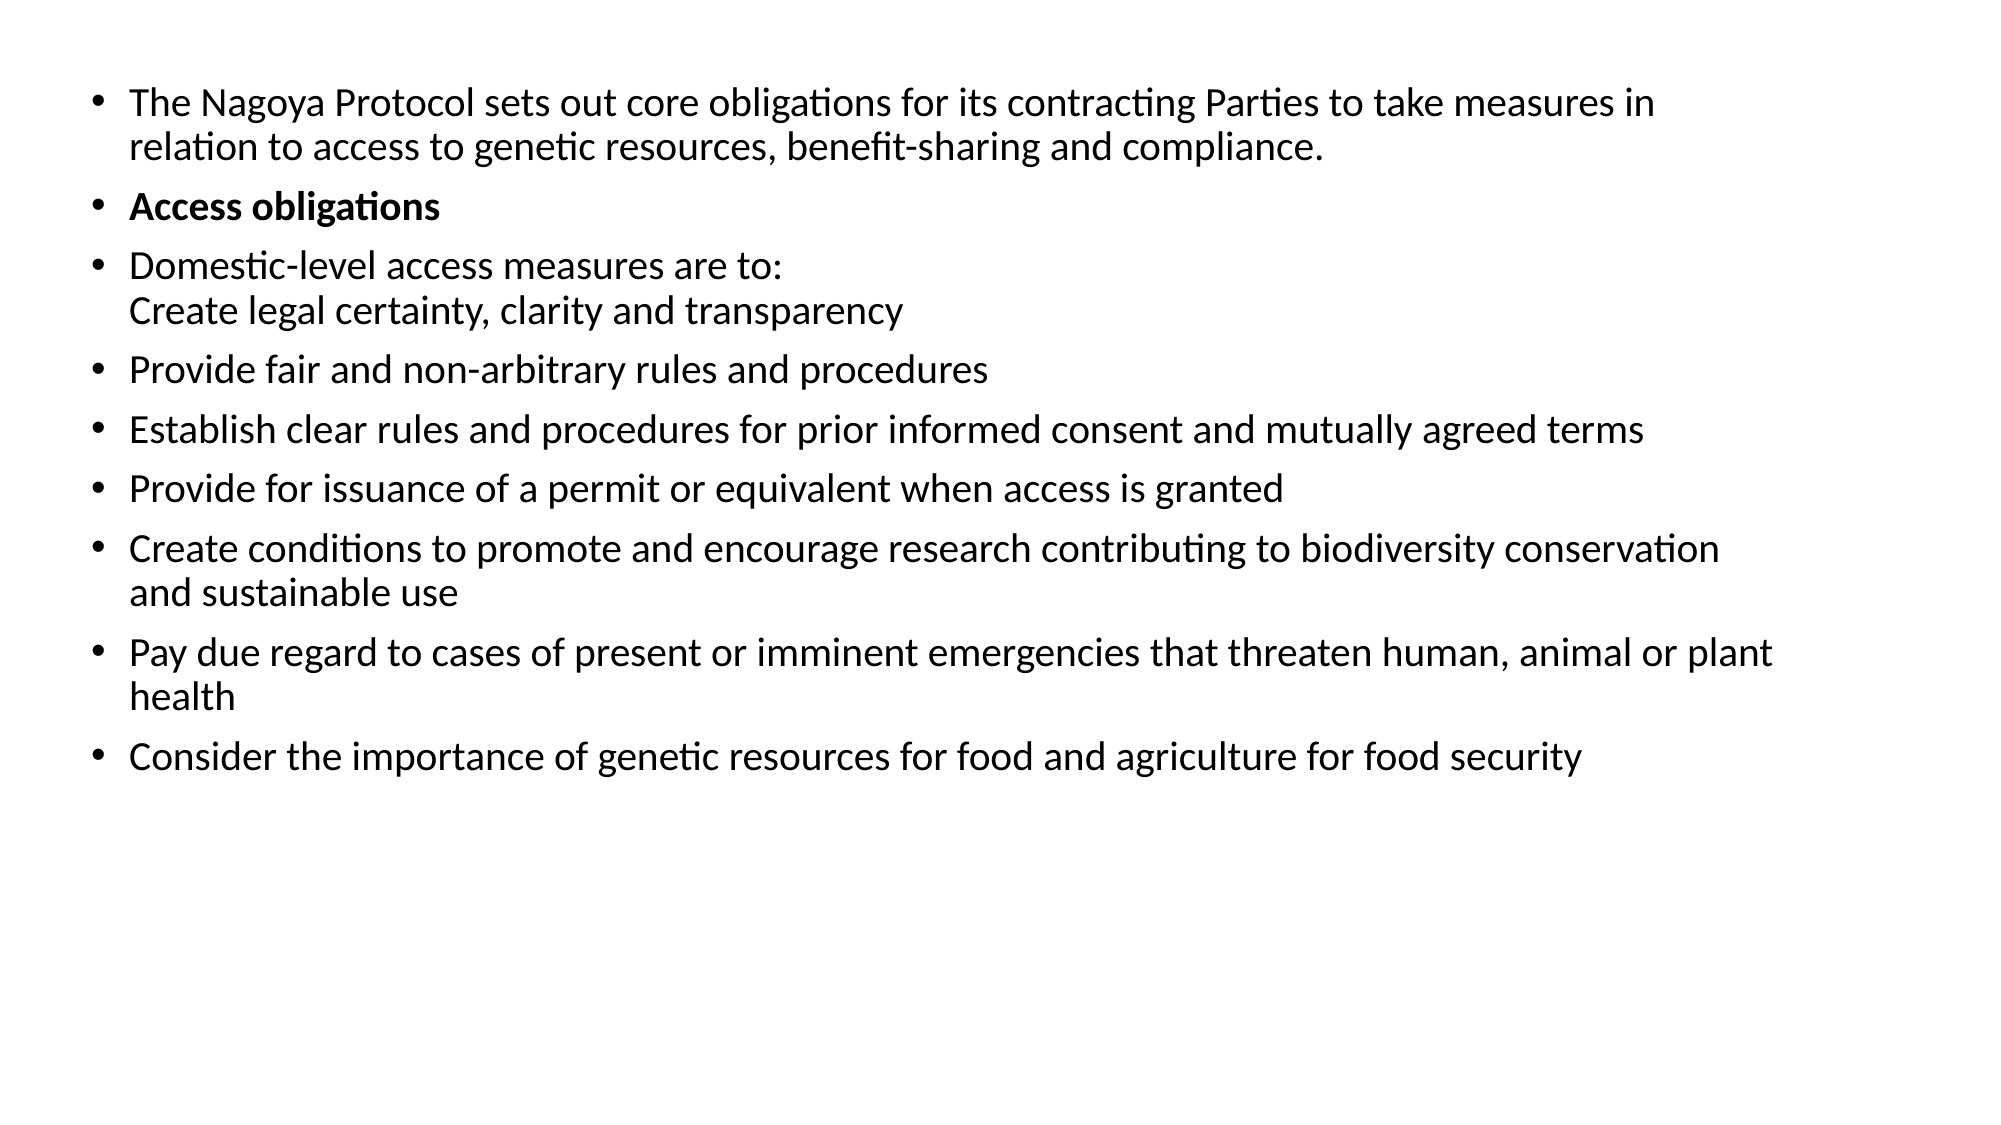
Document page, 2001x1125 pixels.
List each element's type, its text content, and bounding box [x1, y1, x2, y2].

list The Nagoya Protocol sets out core obligations for its contracting Parties to take measures in relation to access to genetic resources, benefit-sharing and compliance. Access obligations Domestic-level access measures are to: Create legal certainty, clarity and transparency Provide fair and non-arbitrary rules and procedures Establish clear rules and procedures for prior informed consent and mutually agreed terms Provide for issuance of a permit or equivalent when access is granted Create conditions to promote and encourage research contributing to biodiversity conservation and sustainable use Pay due regard to cases of present or imminent emergencies that threaten human, animal or plant health Consider the importance of genetic resources for food and agriculture for food security [76, 73, 1802, 787]
